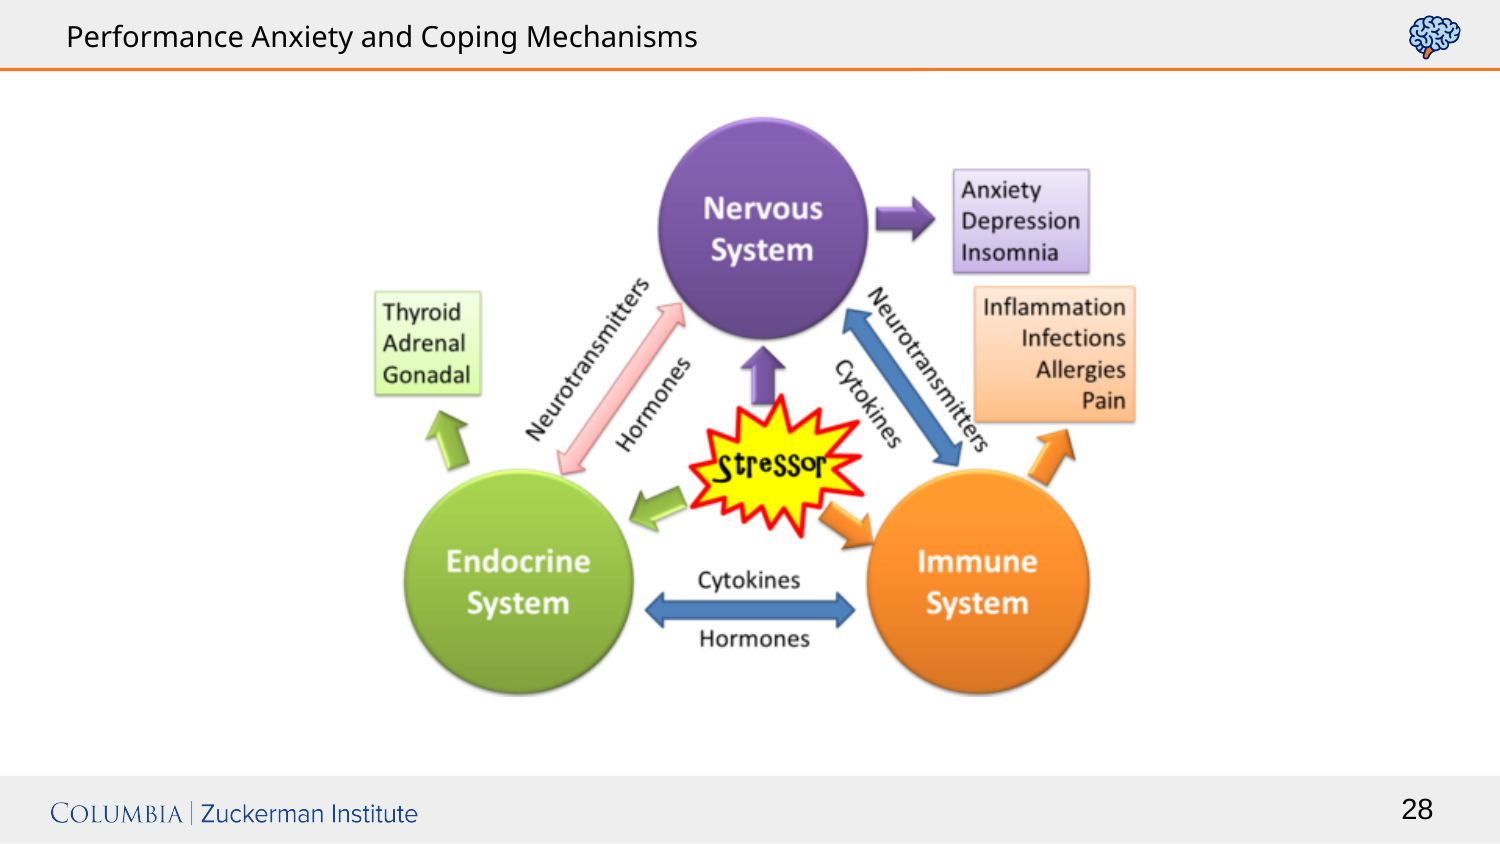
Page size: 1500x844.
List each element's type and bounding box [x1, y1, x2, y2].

picture [359, 110, 1141, 698]
picture [51, 801, 419, 826]
picture [1409, 15, 1461, 60]
